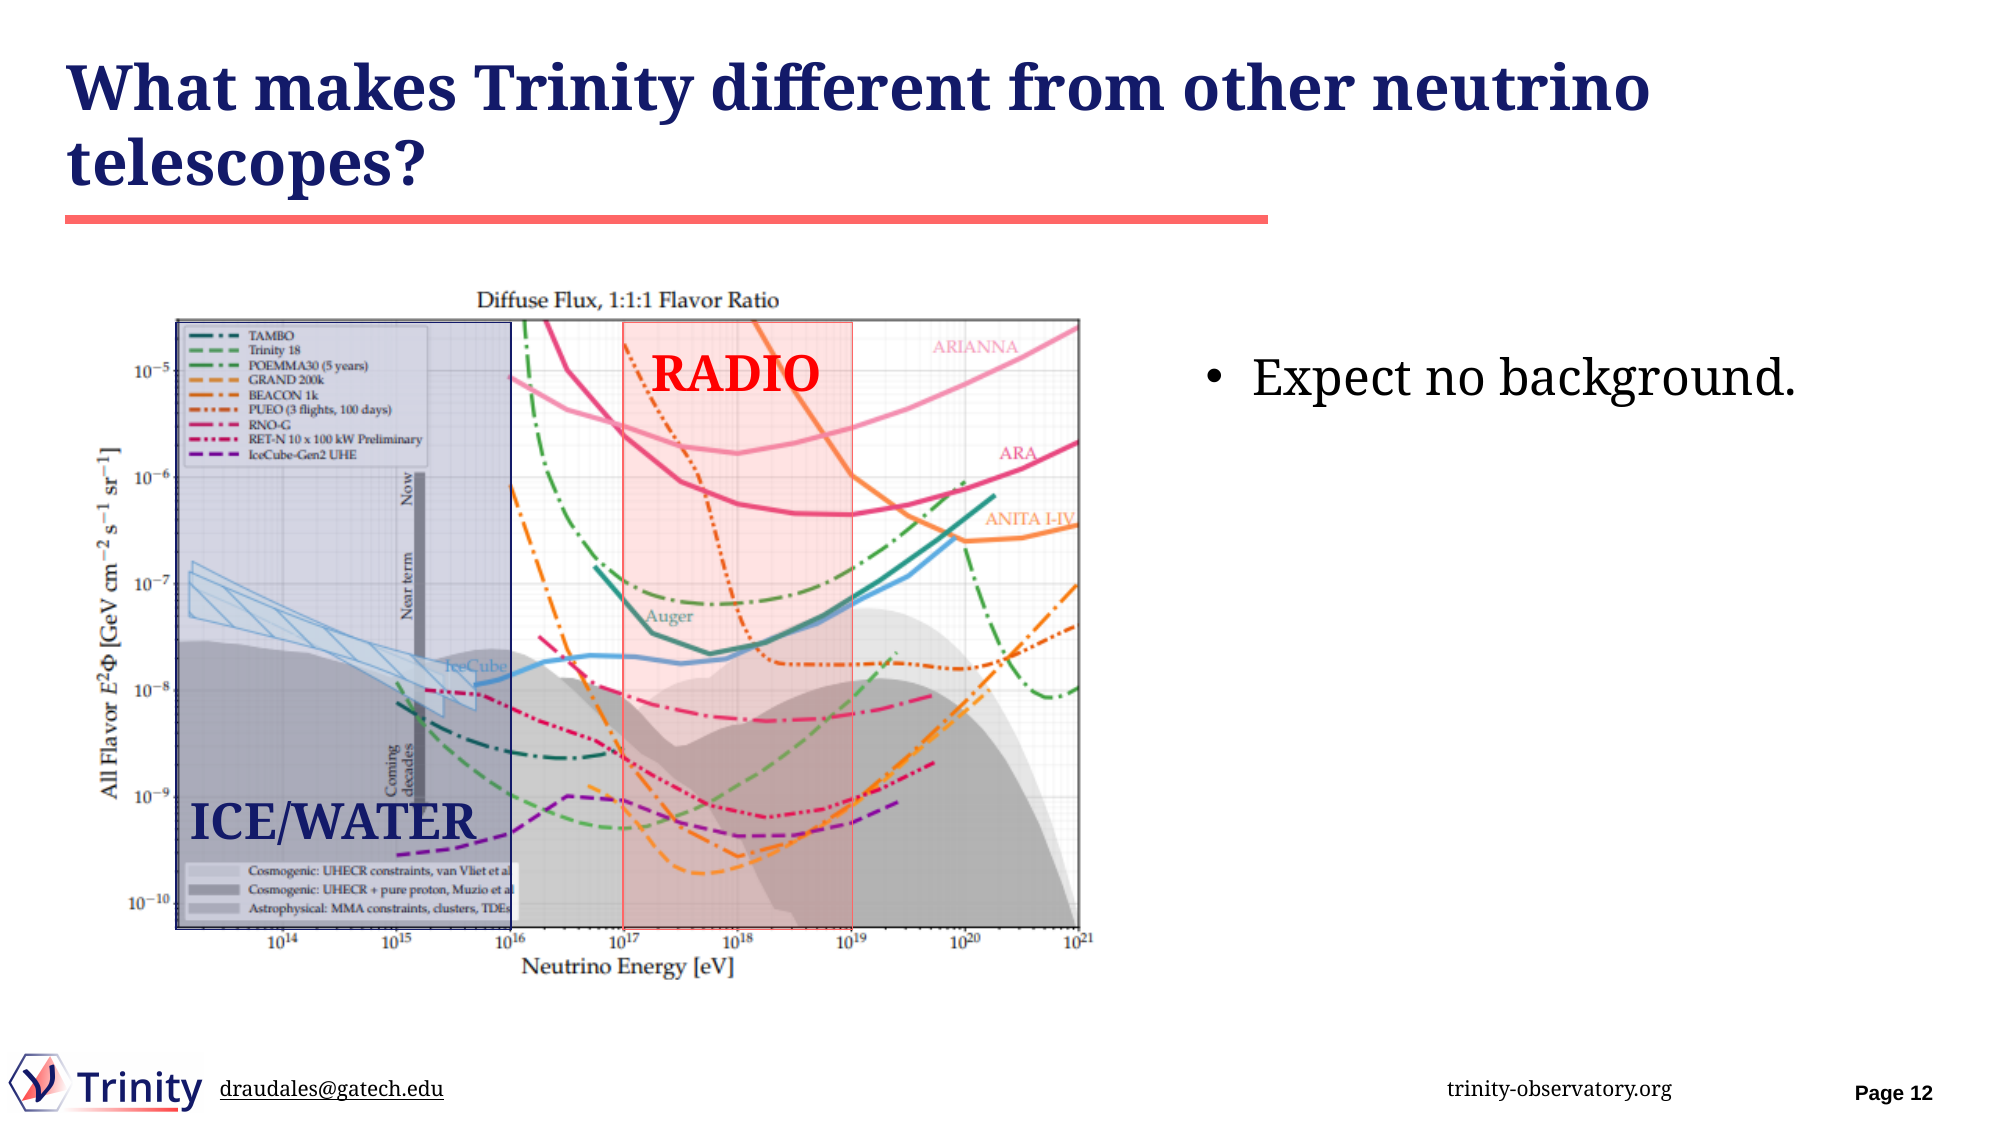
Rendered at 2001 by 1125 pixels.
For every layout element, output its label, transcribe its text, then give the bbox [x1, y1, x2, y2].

picture [7, 1052, 204, 1113]
footer draudales@gatech.edu trinity-observatory.org [217, 1075, 1842, 1107]
text_box Expect no background. [1190, 337, 1920, 473]
text_box What makes Trinity different from other neutrino telescopes? [64, 33, 1868, 199]
picture [64, 267, 1134, 1005]
